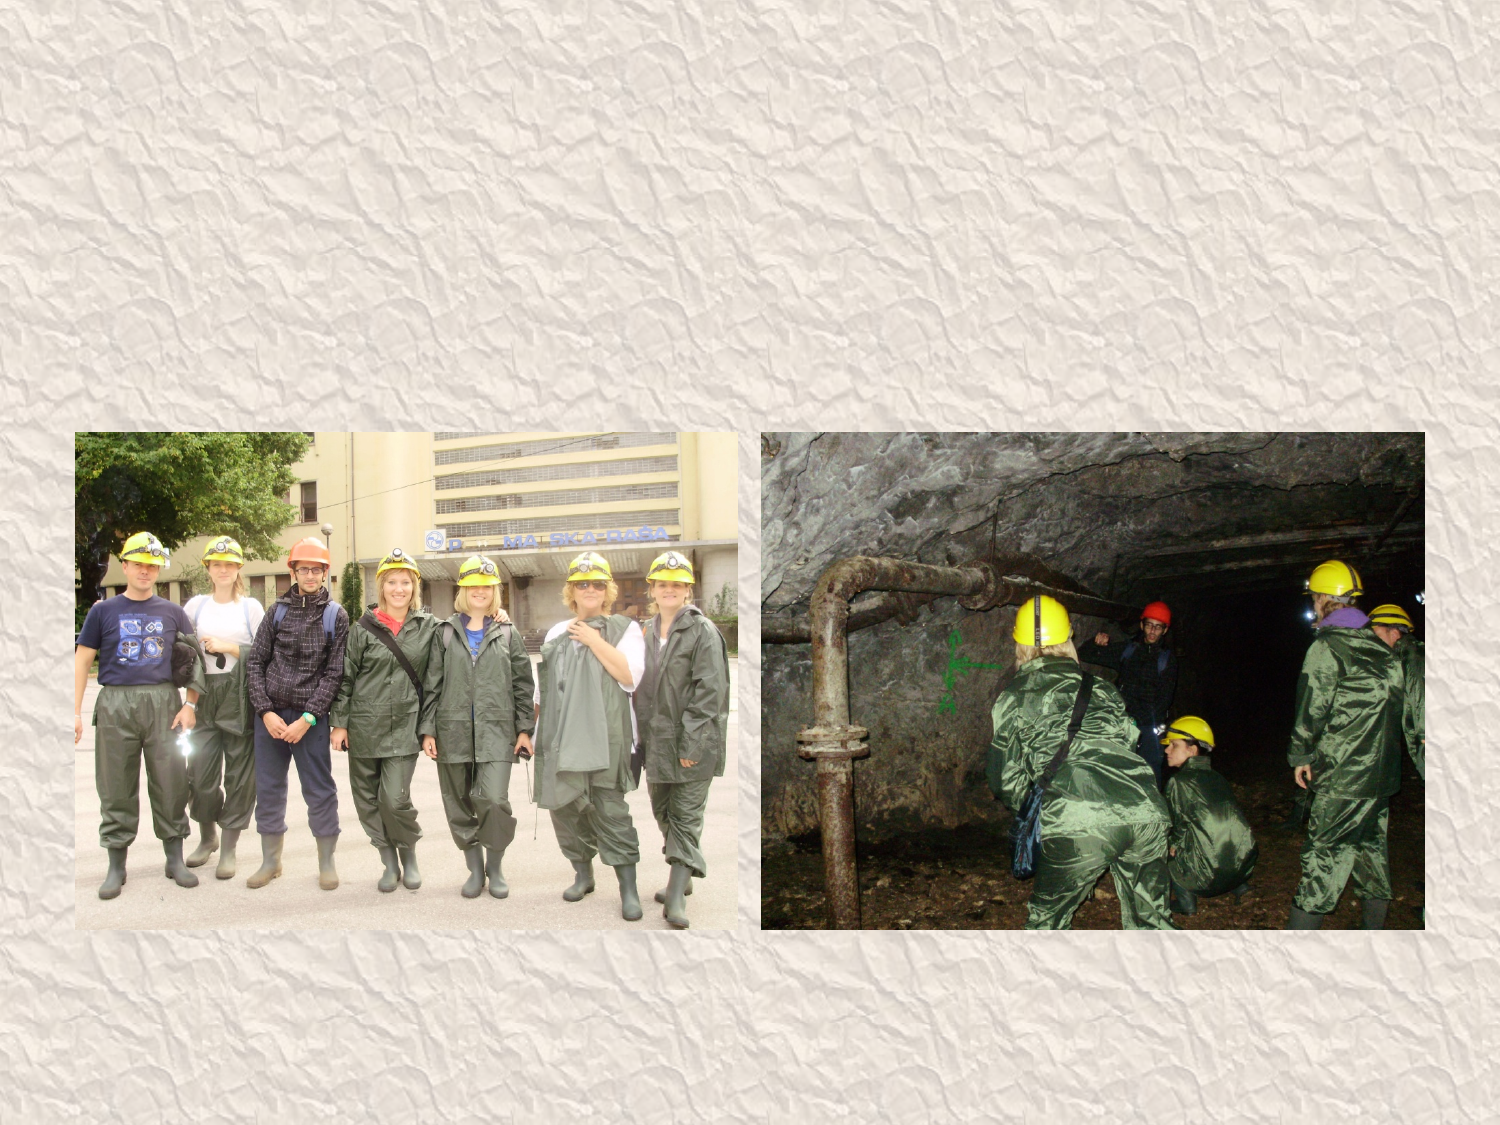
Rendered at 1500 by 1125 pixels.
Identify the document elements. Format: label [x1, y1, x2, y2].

list [74, 432, 738, 930]
list [761, 431, 1426, 930]
